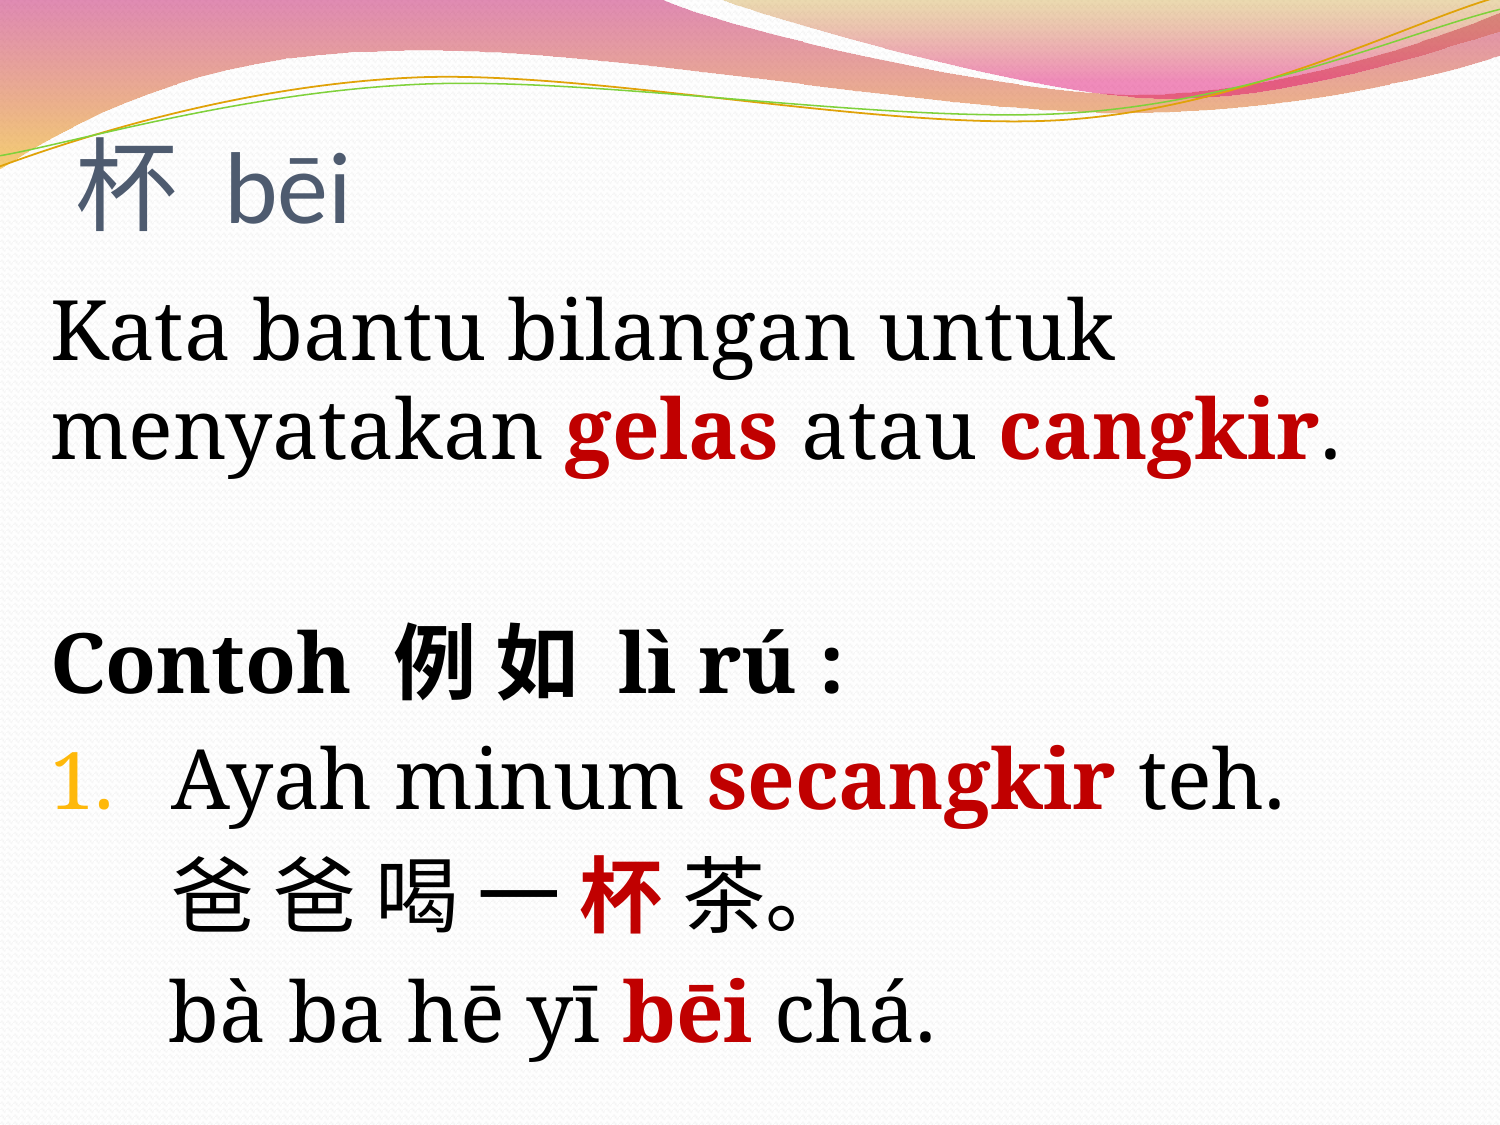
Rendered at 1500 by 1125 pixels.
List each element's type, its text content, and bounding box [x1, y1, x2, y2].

list Kata bantu bilangan untuk menyatakan gelas atau cangkir. Contoh 例 如 lì rú : Ayah minum secangkir teh. 爸 爸 喝 一 杯 茶。 bà ba hē yī bēi chá. [35, 269, 1465, 1079]
title 杯 bēi [75, 128, 1425, 245]
